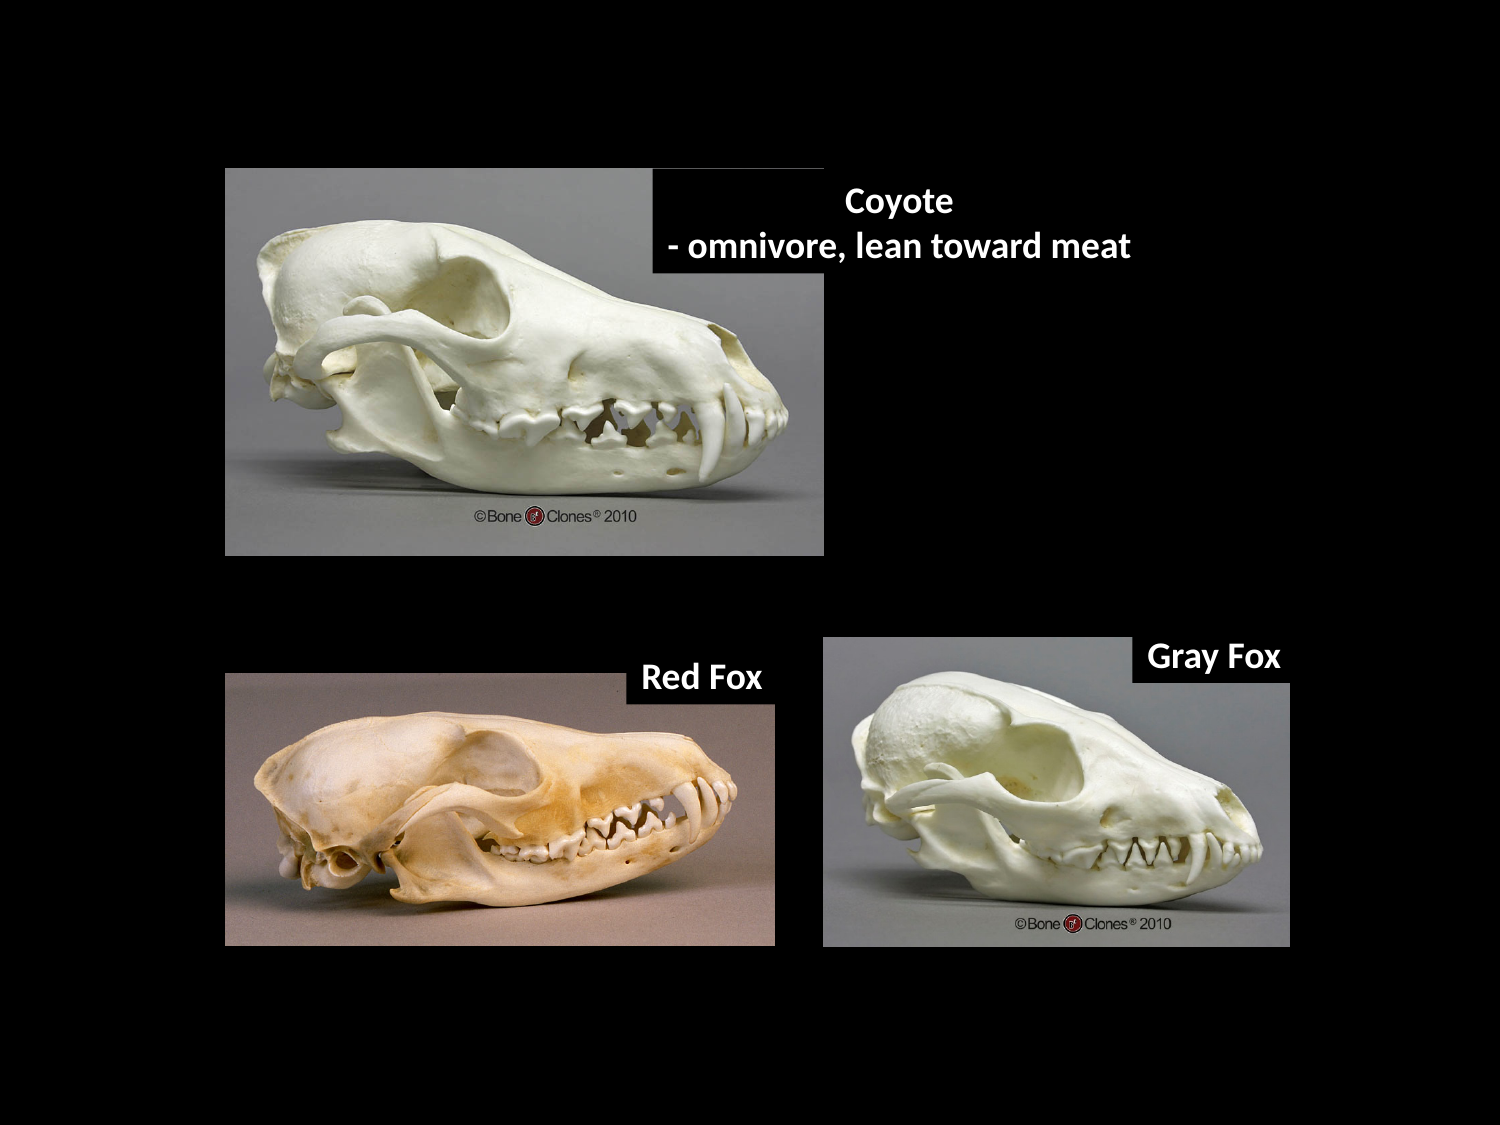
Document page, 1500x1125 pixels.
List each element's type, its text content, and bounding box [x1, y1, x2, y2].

text_box Coyote - omnivore, lean toward meat [824, 168, 1147, 274]
text_box Gray Fox [1132, 623, 1297, 683]
picture [823, 637, 1290, 947]
picture [224, 673, 775, 946]
picture [224, 168, 824, 556]
text_box Red Fox [626, 644, 778, 705]
